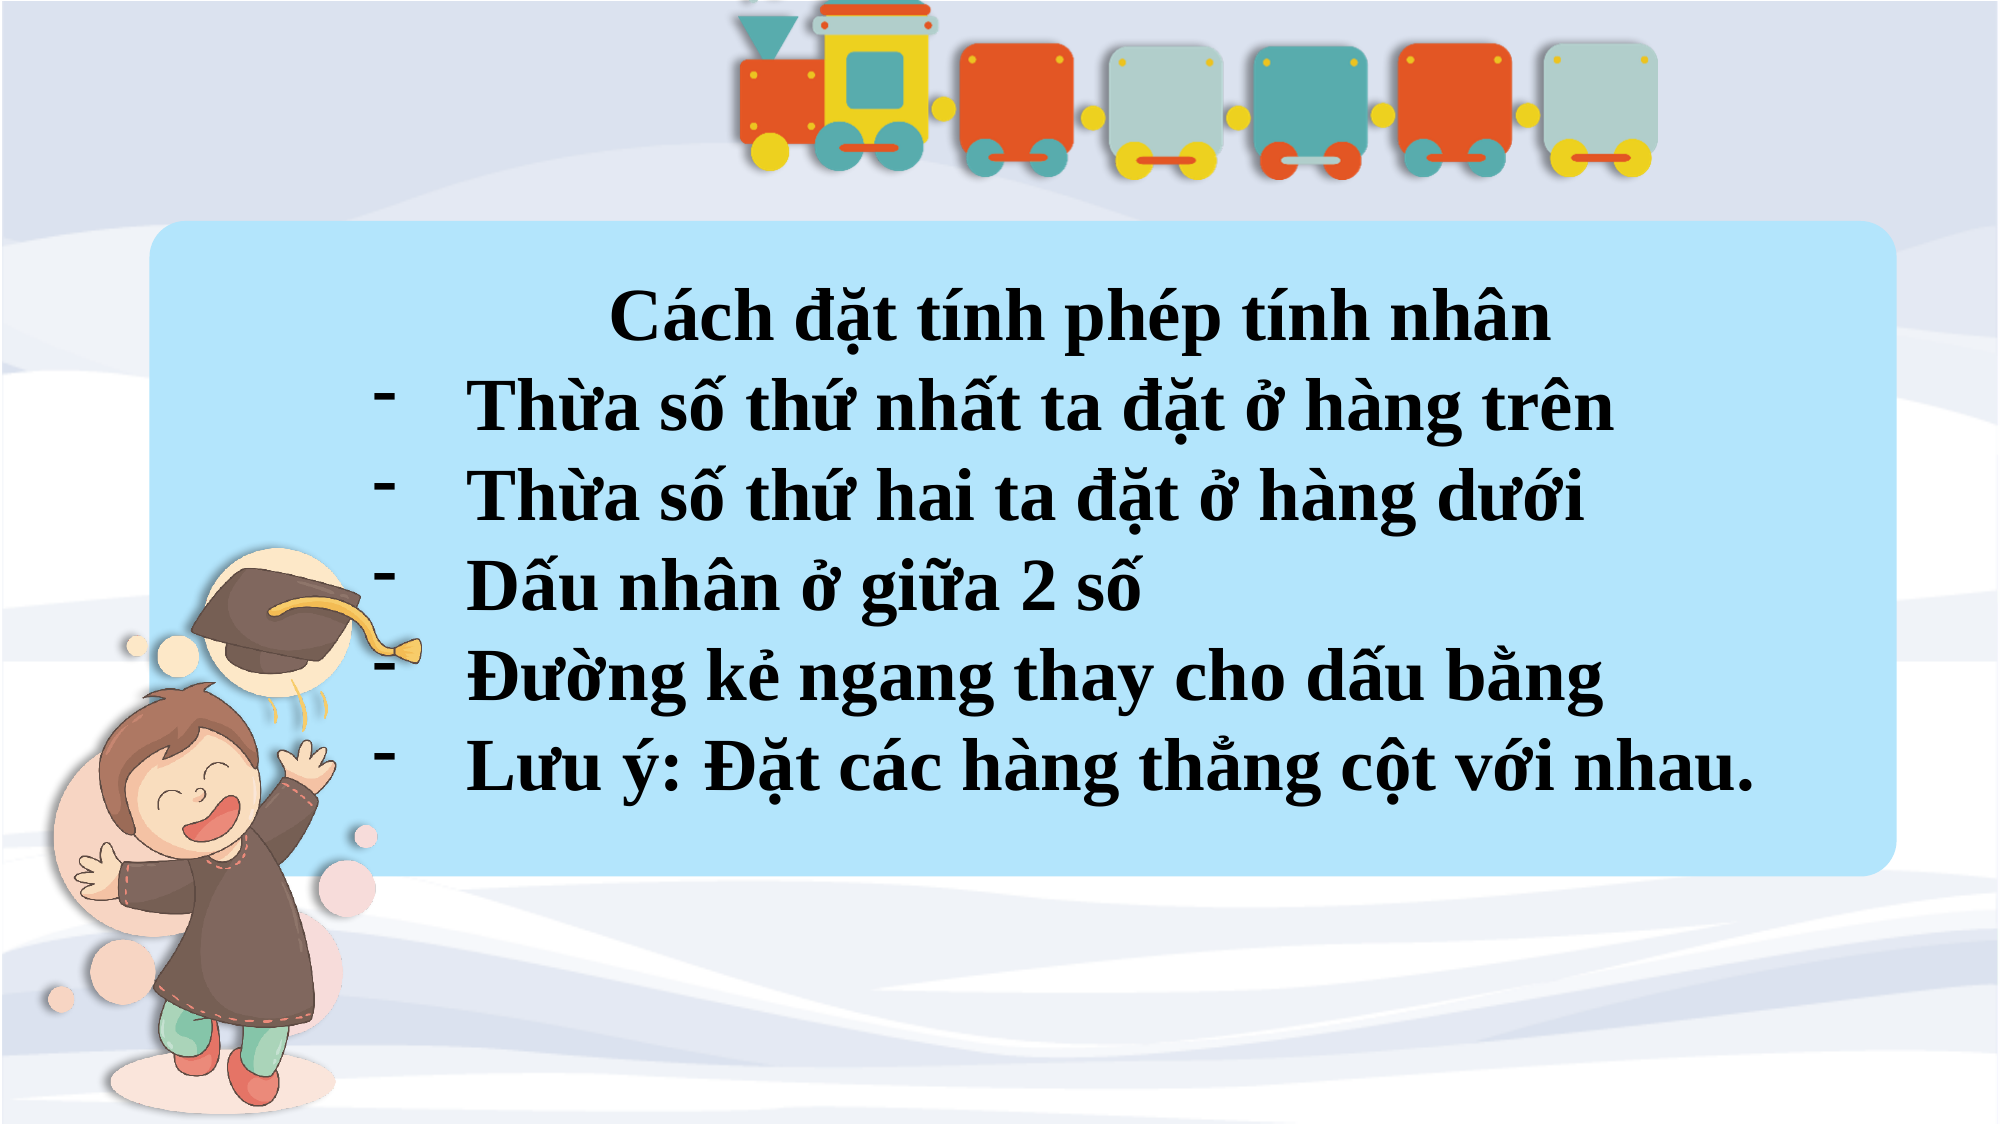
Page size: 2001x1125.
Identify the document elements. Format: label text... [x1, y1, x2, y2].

picture [48, 548, 422, 1114]
text_box Cách đặt tính phép tính nhân Thừa số thứ nhất ta đặt ở hàng trên Thừa số thứ hai ta đặt ở hàng dưới Dấu nhân ở giữa 2 số Đường kẻ ngang thay cho dấu bằng Lưu ý: Đặt các hàng thẳng cột với nhau. [357, 258, 1804, 814]
picture [738, 0, 1658, 180]
text_box [148, 219, 1898, 878]
